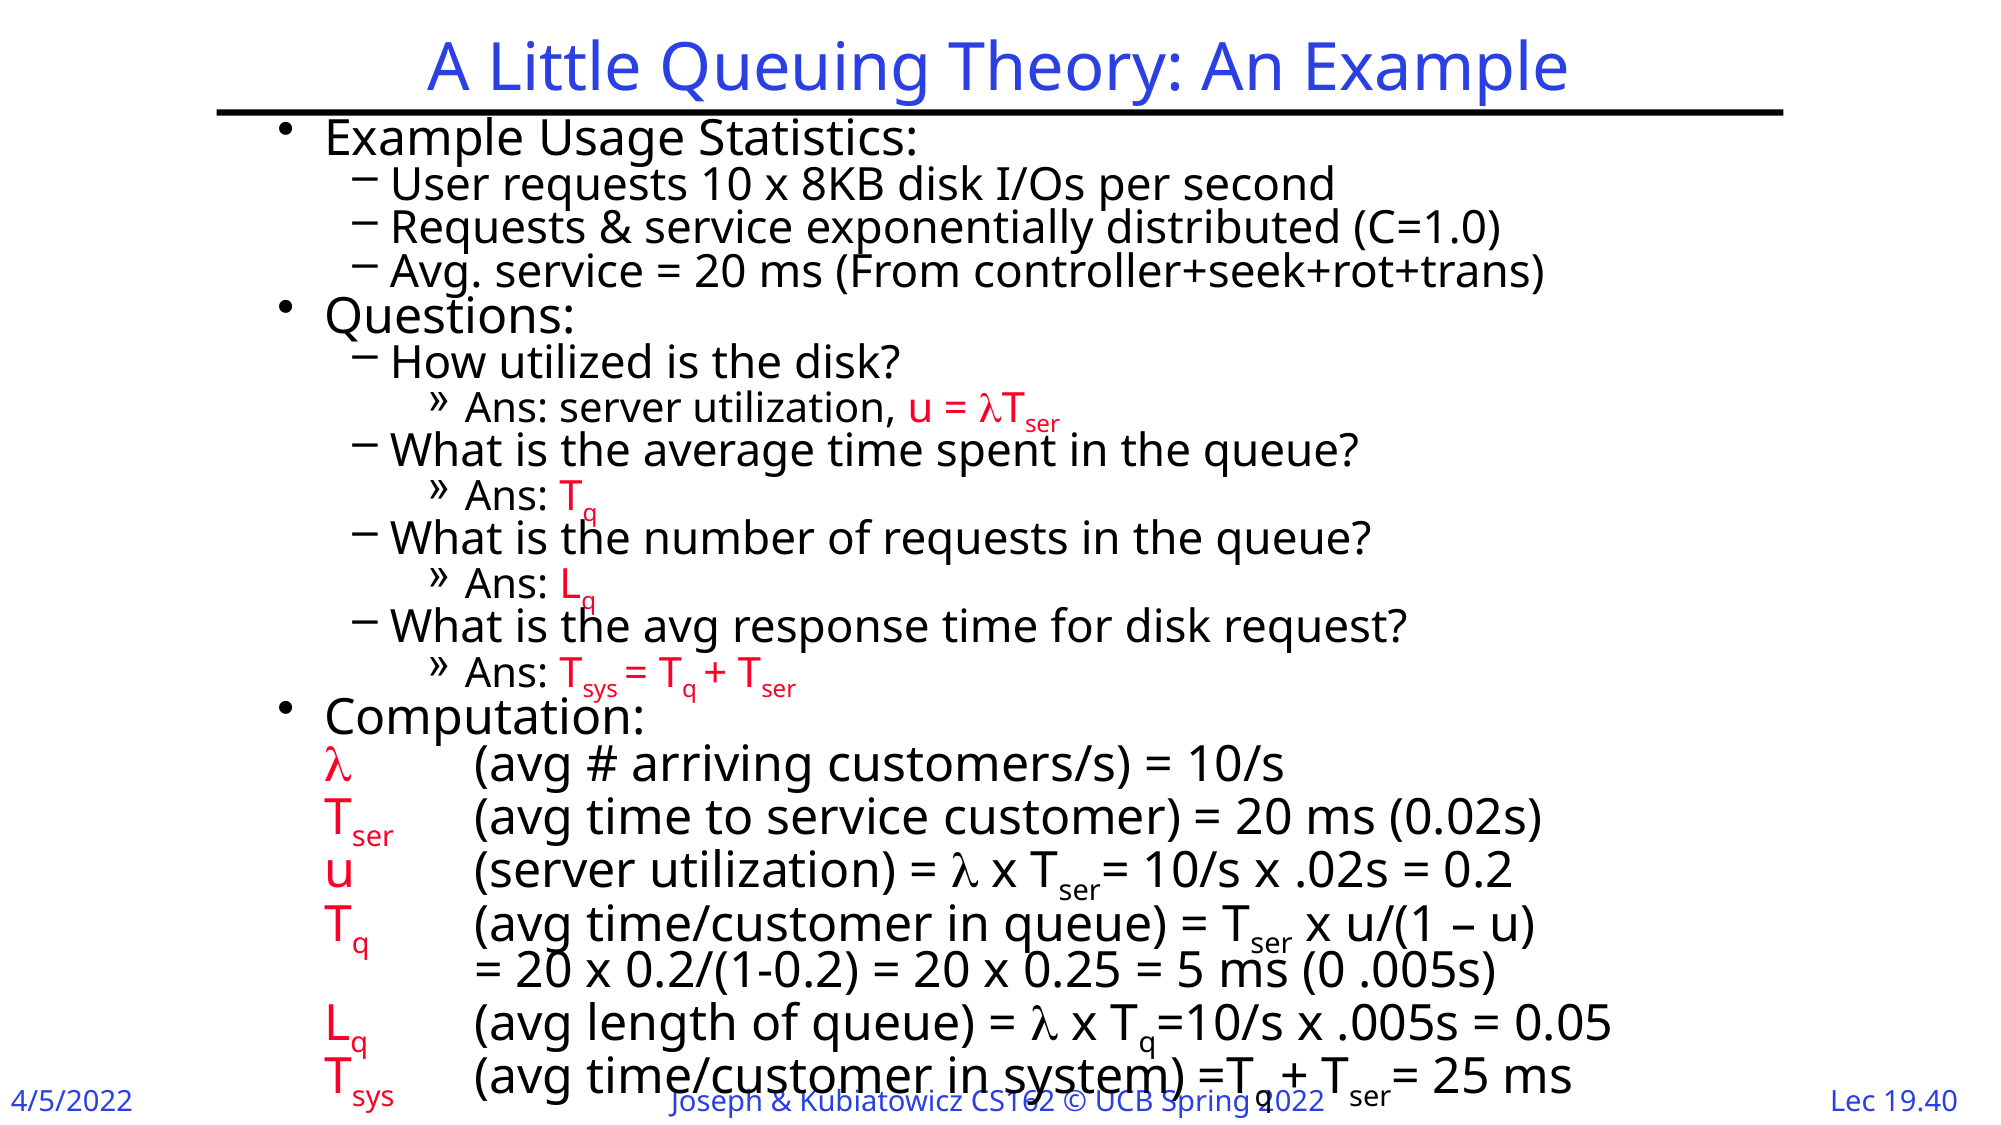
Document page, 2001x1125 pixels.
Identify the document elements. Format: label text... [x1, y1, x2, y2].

list Example Usage Statistics: User requests 10 x 8KB disk I/Os per second Requests & service exponentially distributed (C=1.0) Avg. service = 20 ms (From controller+seek+rot+trans) Questions: How utilized is the disk? Ans: server utilization, u = Tser What is the average time spent in the queue? Ans: Tq What is the number of requests in the queue? Ans: Lq What is the avg response time for disk request? Ans: Tsys = Tq + Tser Computation:  (avg # arriving customers/s) = 10/s Tser (avg time to service customer) = 20 ms (0.02s) u (server utilization) =  x Tser= 10/s x .02s = 0.2 Tq (avg time/customer in queue) = Tser x u/(1 – u) = 20 x 0.2/(1-0.2) = 20 x 0.25 = 5 ms (0 .005s) Lq (avg length of queue) =  x Tq=10/s x .005s = 0.05 Tsys (avg time/customer in system) =Tq + Tser= 25 ms [262, 112, 1725, 1125]
title A Little Queuing Theory: An Example [216, 24, 1784, 113]
